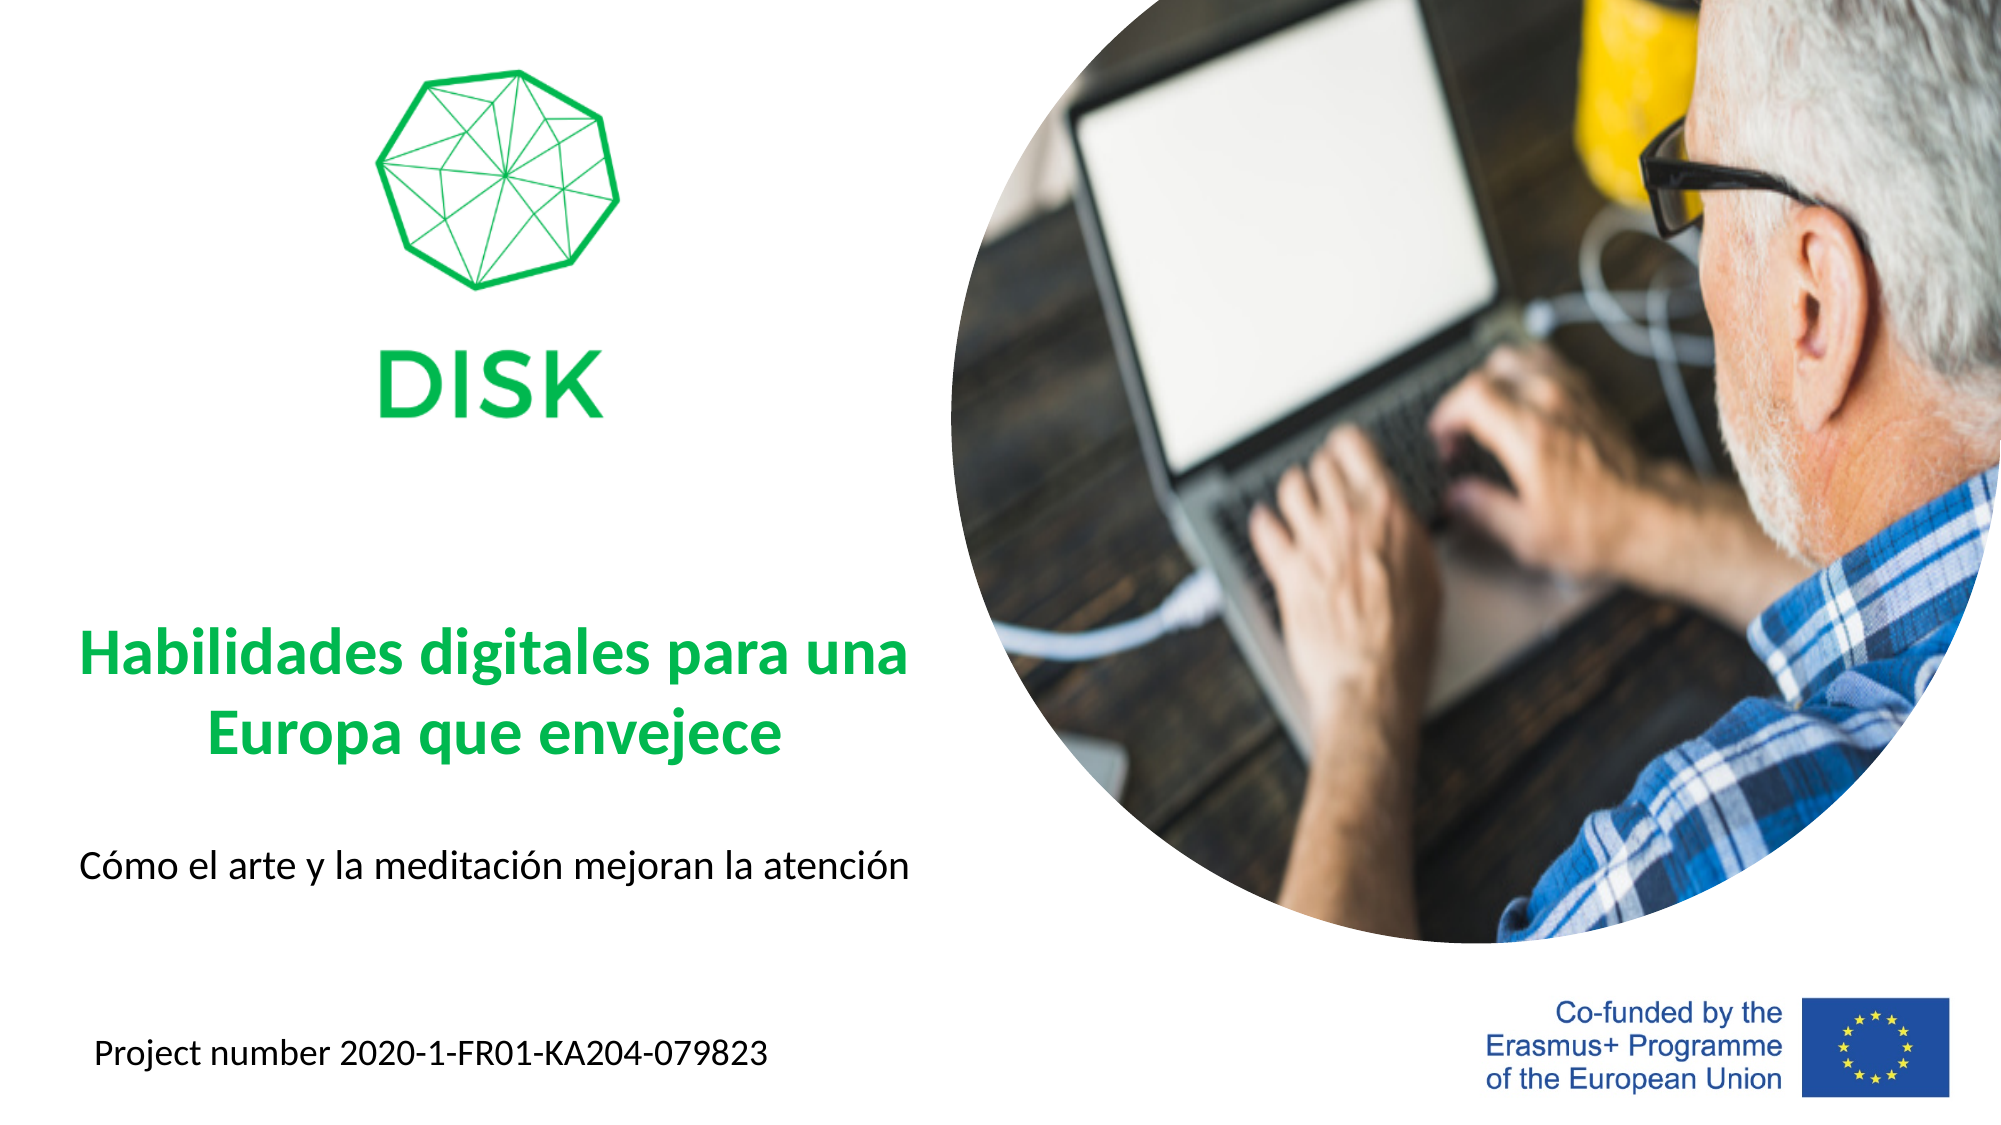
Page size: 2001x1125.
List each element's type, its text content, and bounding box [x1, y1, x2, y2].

text_box Habilidades digitales para una Europa que envejece Cómo el arte y la meditación mejoran la atención [0, 600, 951, 896]
text_box Project number 2020-1-FR01-KA204-079823 [79, 1020, 853, 1081]
picture [298, 37, 692, 438]
picture [1476, 980, 1972, 1121]
picture [951, 0, 2001, 944]
